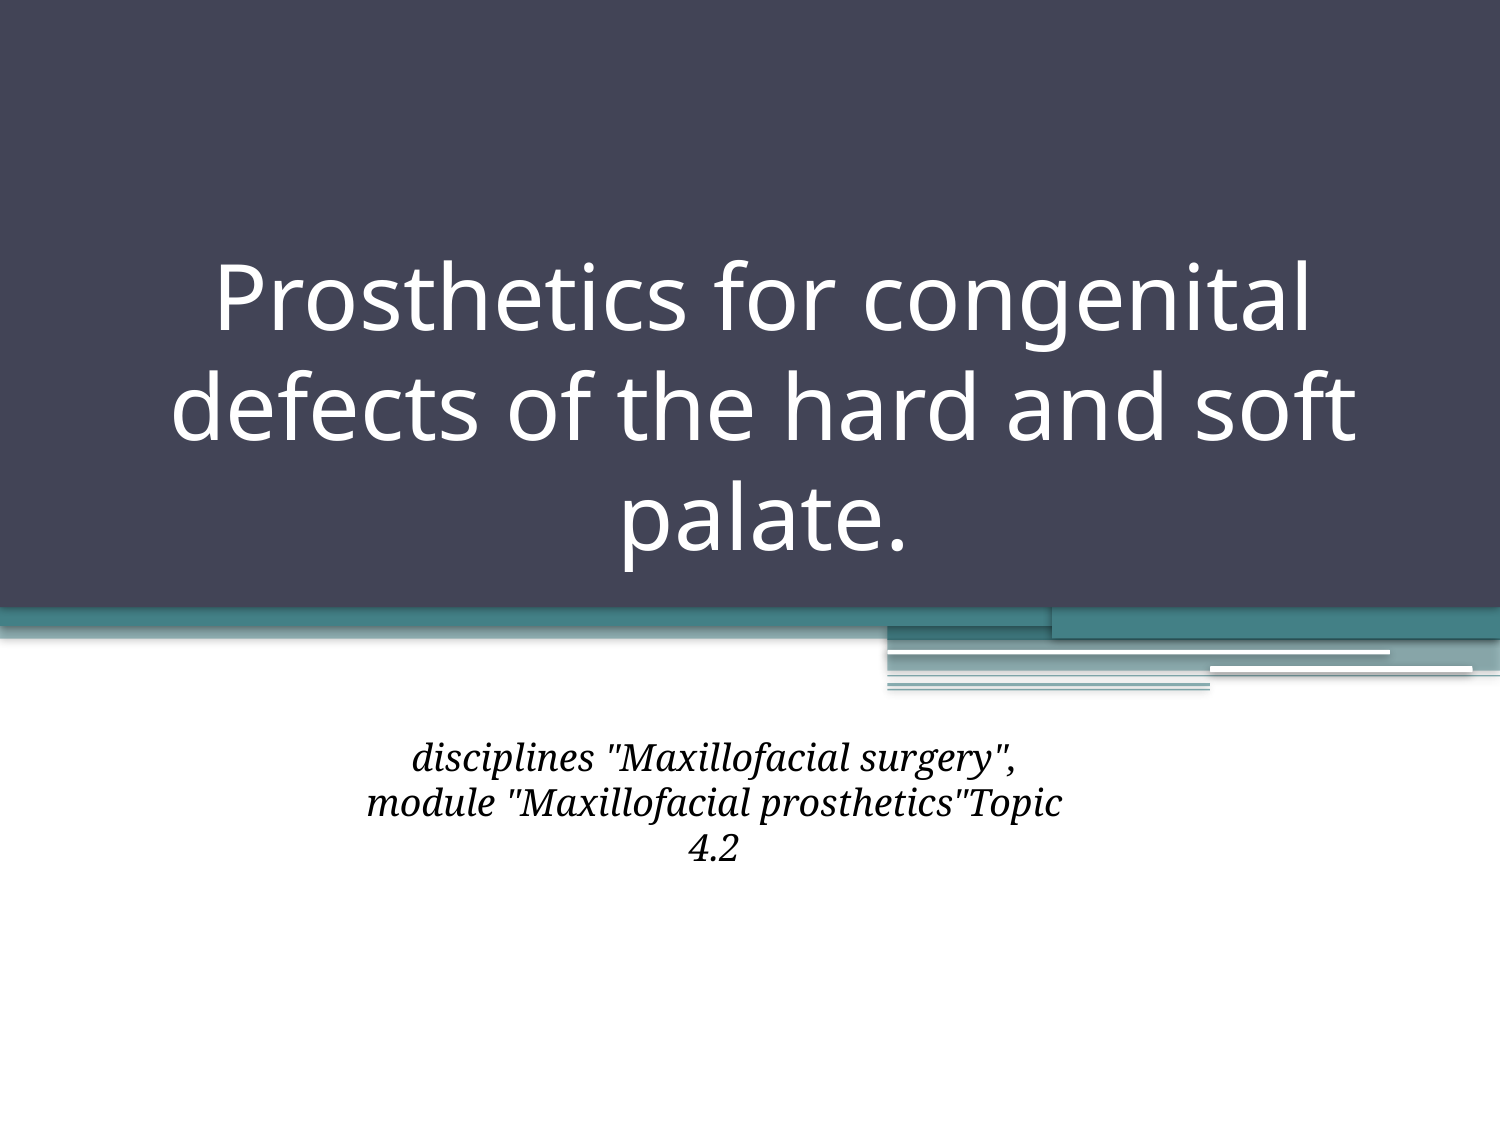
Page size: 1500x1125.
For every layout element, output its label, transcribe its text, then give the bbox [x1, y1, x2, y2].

title Prosthetics for congenital defects of the hard and soft palate. [70, 140, 1458, 577]
text_box disciplines "Maxillofacial surgery", module "Maxillofacial prosthetics"Topic 4.2 [339, 726, 1090, 877]
